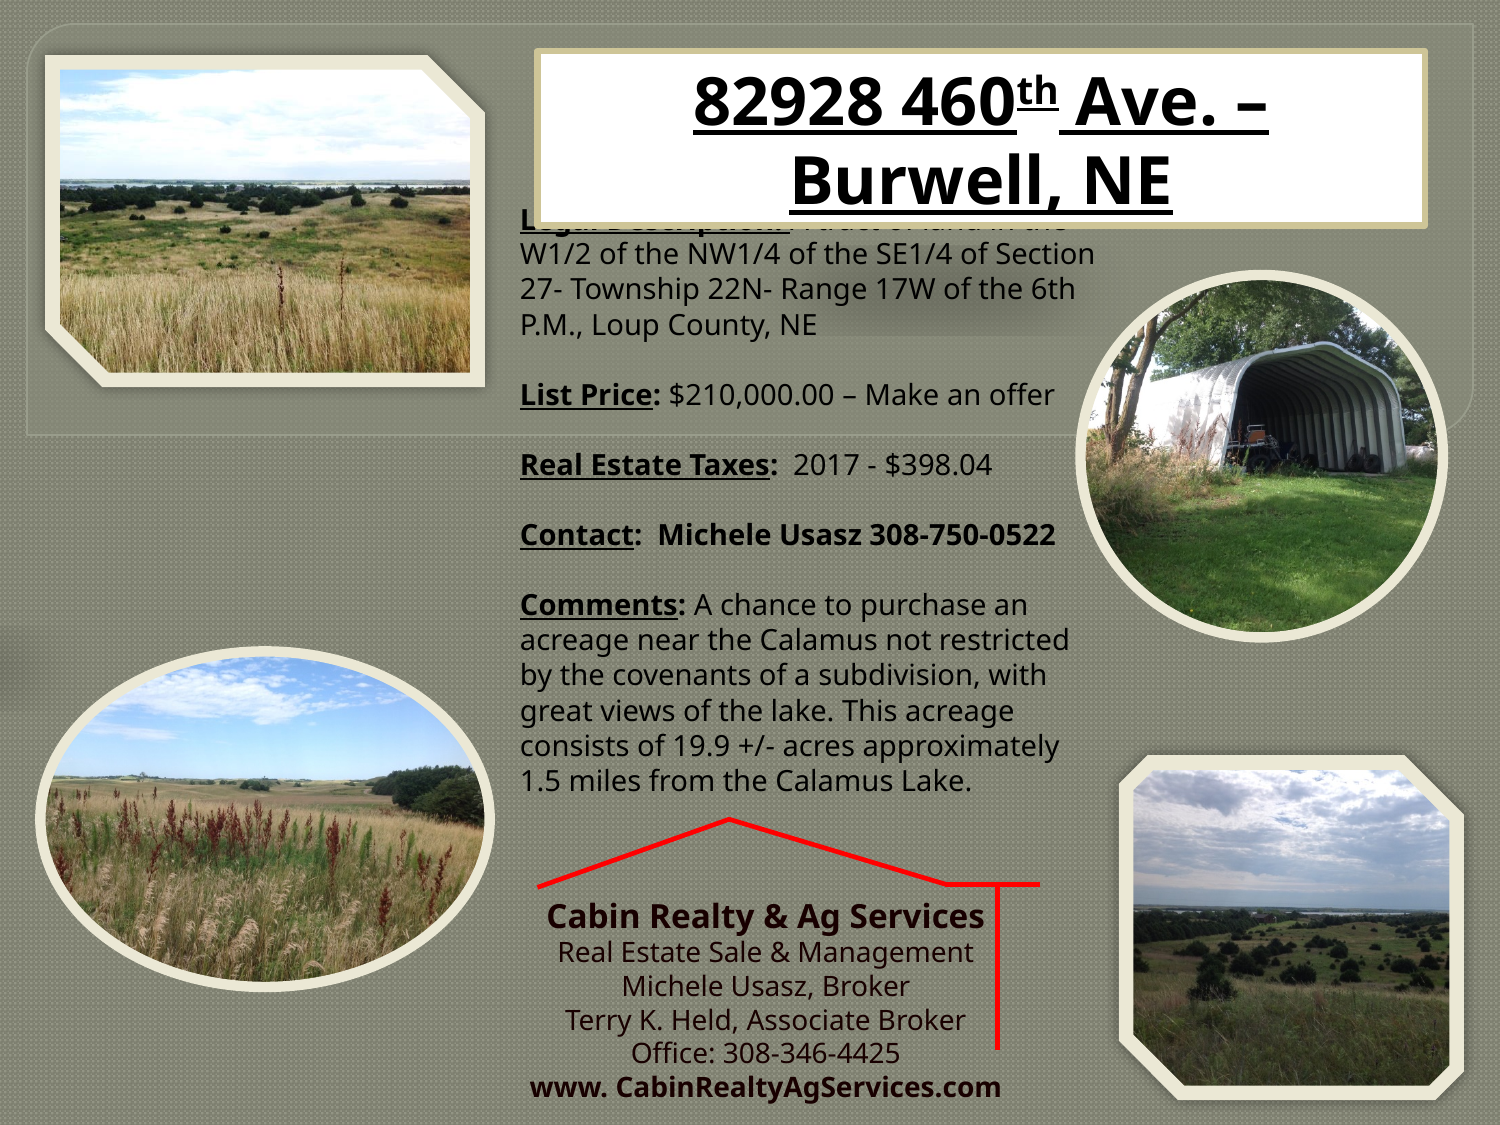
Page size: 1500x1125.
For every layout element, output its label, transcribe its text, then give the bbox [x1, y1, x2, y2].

picture [1125, 762, 1457, 1094]
title Legal Description: A tract of land in the W1/2 of the NW1/4 of the SE1/4 of Section 27- Township 22N- Range 17W of the 6th P.M., Loup County, NE List Price: $210,000.00 – Make an offer Real Estate Taxes: 2017 - $398.04 Contact: Michele Usasz 308-750-0522 Comments: A chance to purchase an acreage near the Calamus not restricted by the covenants of a subdivision, with great views of the lake. This acreage consists of 19.9 +/- acres approximately 1.5 miles from the Calamus Lake. [512, 193, 1138, 813]
picture [1080, 274, 1444, 638]
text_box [537, 818, 728, 888]
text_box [728, 818, 946, 885]
picture [52, 62, 478, 381]
text_box Cabin Realty & Ag Services Real Estate Sale & Management Michele Usasz, Broker Terry K. Held, Associate Broker Office: 308-346-4425 www. CabinRealtyAgServices.com [490, 887, 1041, 1111]
picture [40, 651, 490, 988]
text_box 82928 460th Ave. – Burwell, NE [534, 48, 1428, 229]
